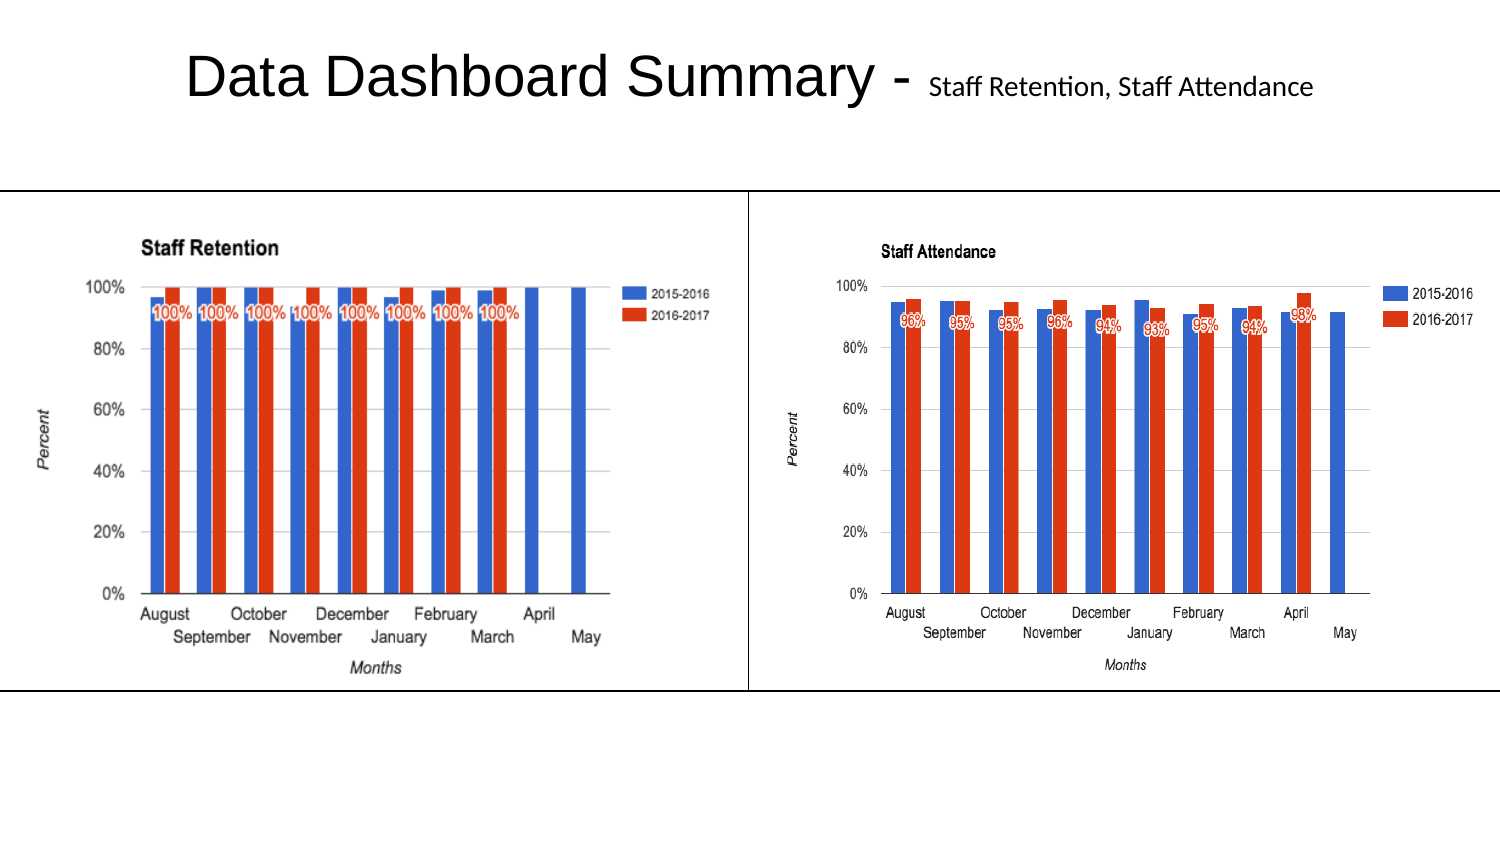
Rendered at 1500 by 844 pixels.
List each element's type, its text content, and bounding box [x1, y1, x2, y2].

title Data Dashboard Summary - Staff Retention, Staff Attendance [51, 23, 1449, 117]
picture [0, 191, 1500, 691]
